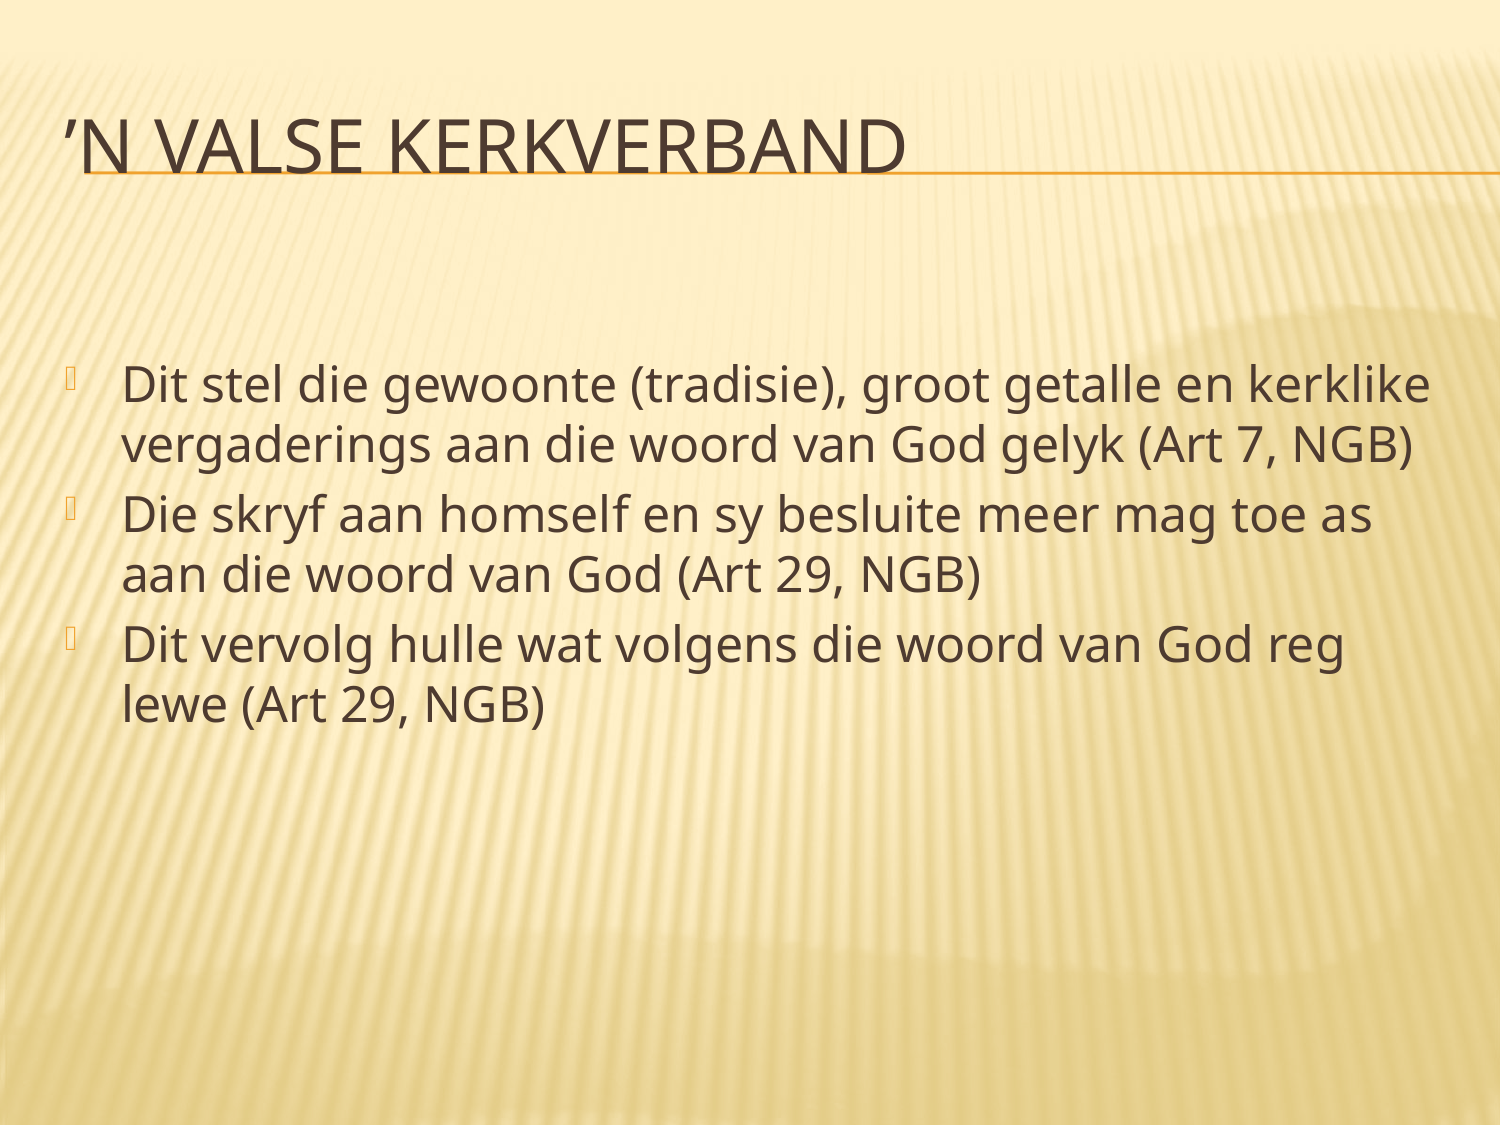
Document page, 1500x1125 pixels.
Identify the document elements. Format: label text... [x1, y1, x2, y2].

title ’n valse kerkverband [50, 75, 1475, 213]
list Dit stel die gewoonte (tradisie), groot getalle en kerklike vergaderings aan die woord van God gelyk (Art 7, NGB) Die skryf aan homself en sy besluite meer mag toe as aan die woord van God (Art 29, NGB) Dit vervolg hulle wat volgens die woord van God reg lewe (Art 29, NGB) [50, 254, 1475, 998]
